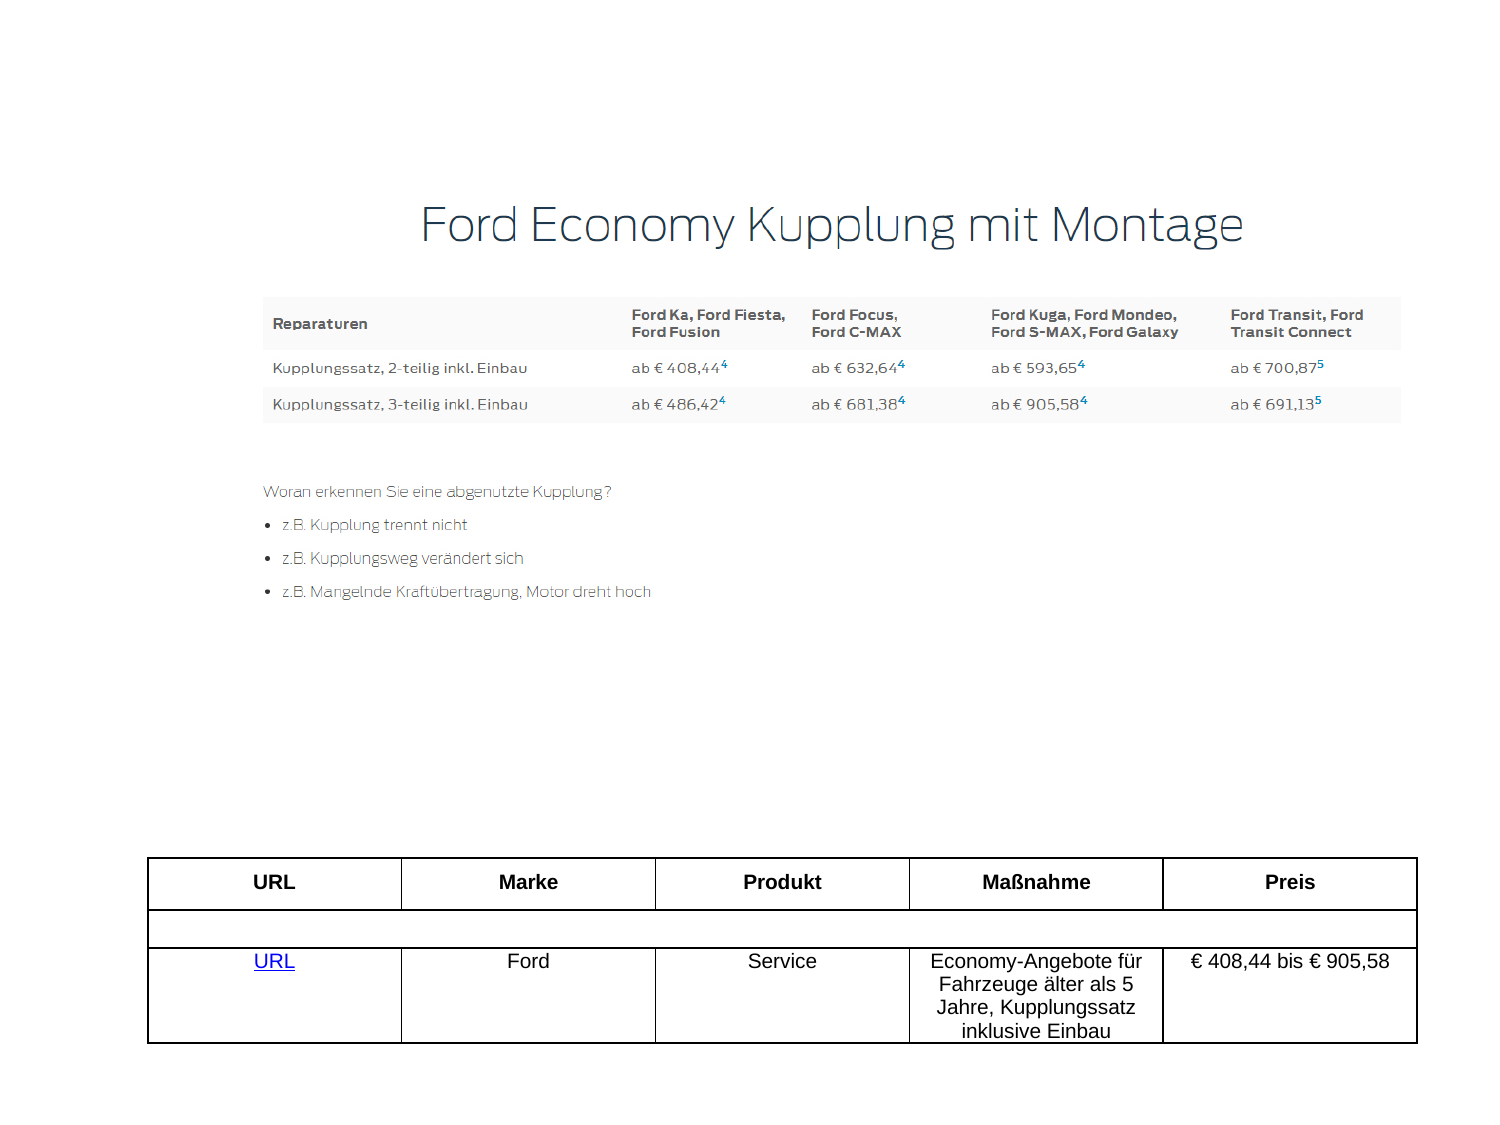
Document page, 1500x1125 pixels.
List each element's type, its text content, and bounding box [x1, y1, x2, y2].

table_cell Ford [402, 949, 655, 1042]
table_cell URL [149, 949, 401, 1042]
table_cell Economy-Angebote für Fahrzeuge älter als 5 Jahre, Kupplungssatz inklusive Einbau [910, 949, 1162, 1042]
table_header Preis [1164, 859, 1416, 909]
table_header Maßnahme [910, 859, 1162, 909]
table_header Produkt [656, 859, 909, 909]
table_header Marke [402, 859, 655, 909]
table_cell [149, 911, 1416, 947]
table_header URL [149, 859, 401, 909]
picture [149, 150, 1414, 650]
table_cell Service [656, 949, 909, 1042]
table_cell € 408,44 bis € 905,58 [1164, 949, 1416, 1042]
